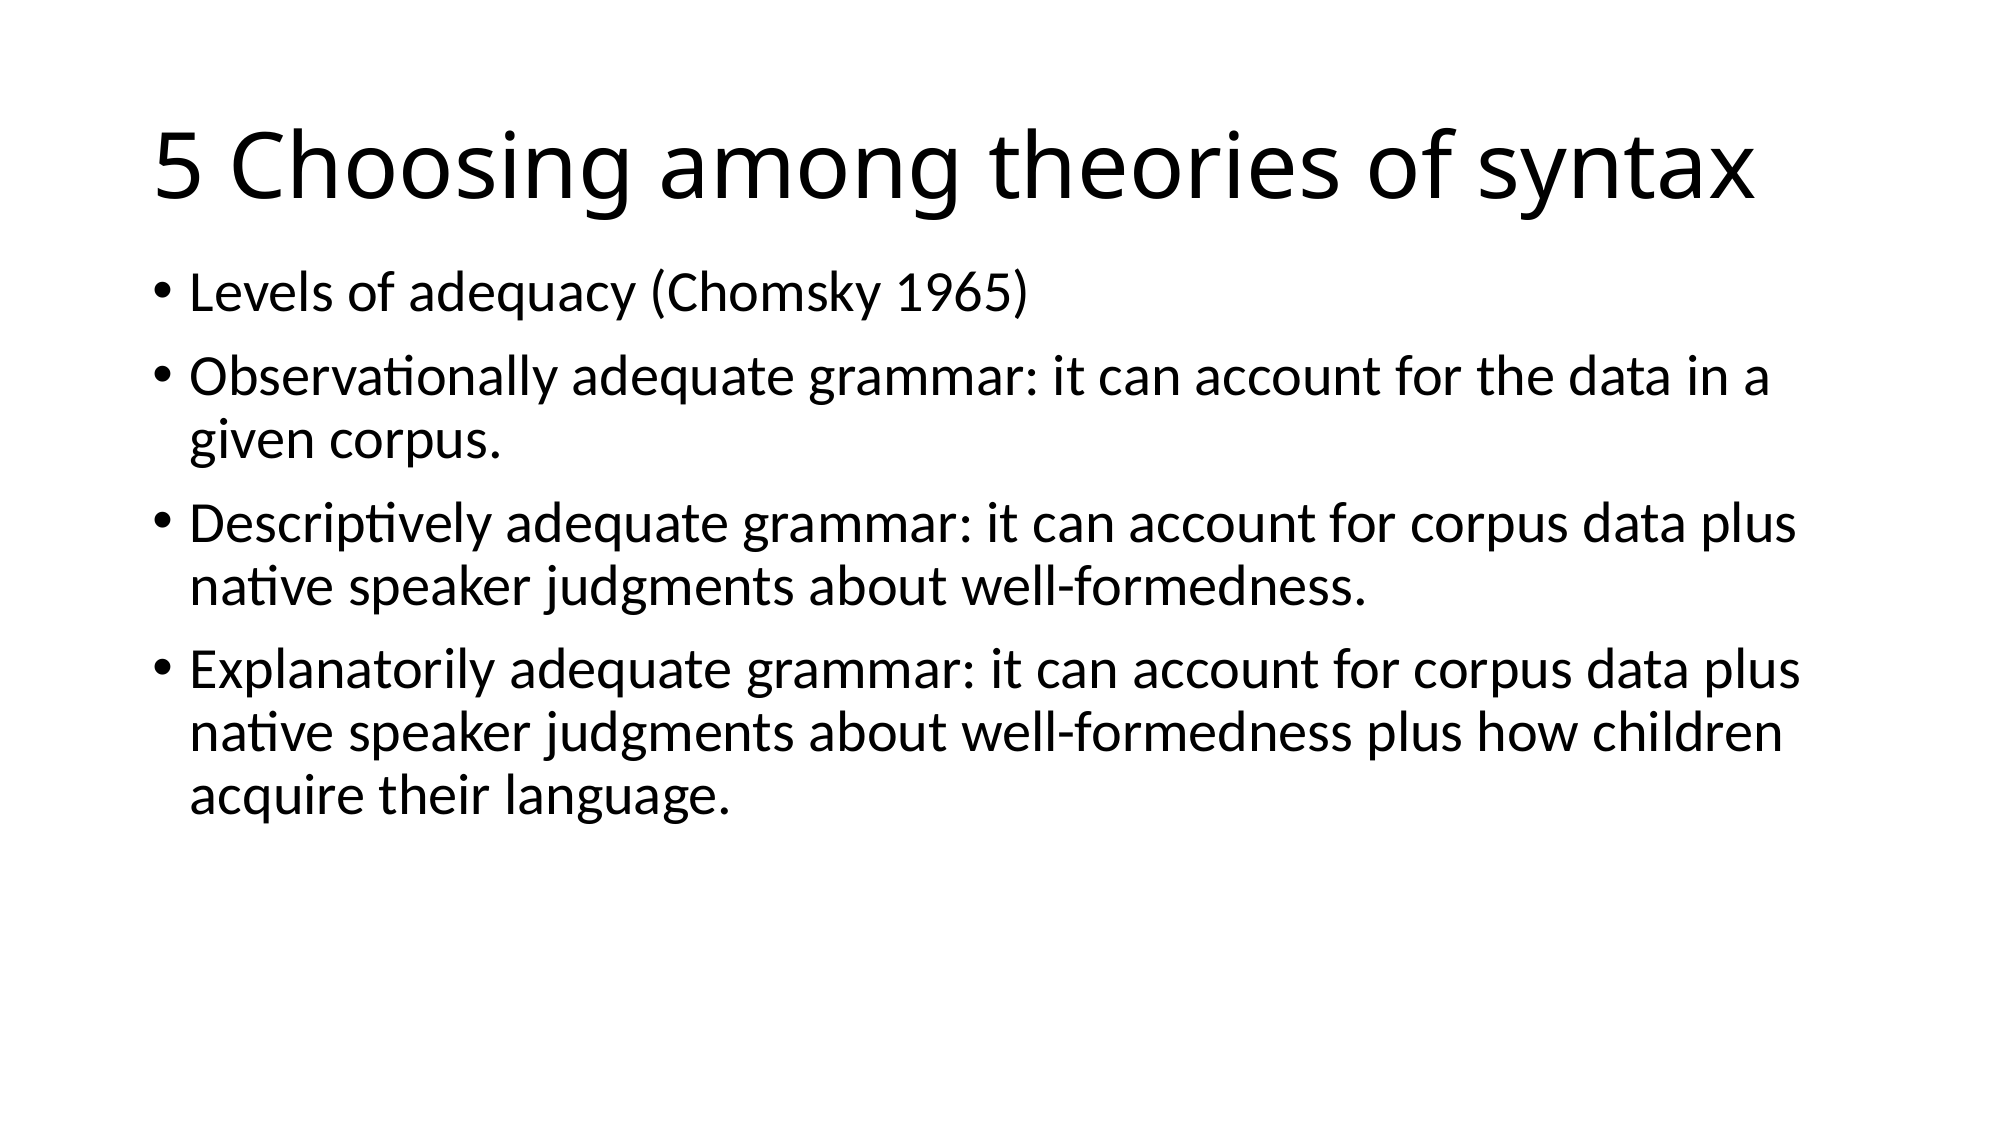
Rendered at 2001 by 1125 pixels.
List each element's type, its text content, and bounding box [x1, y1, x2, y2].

list Levels of adequacy (Chomsky 1965) Observationally adequate grammar: it can account for the data in a given corpus. Descriptively adequate grammar: it can account for corpus data plus native speaker judgments about well-formedness. Explanatorily adequate grammar: it can account for corpus data plus native speaker judgments about well-formedness plus how children acquire their language. [137, 254, 1863, 968]
title 5 Choosing among theories of syntax [137, 59, 1863, 254]
